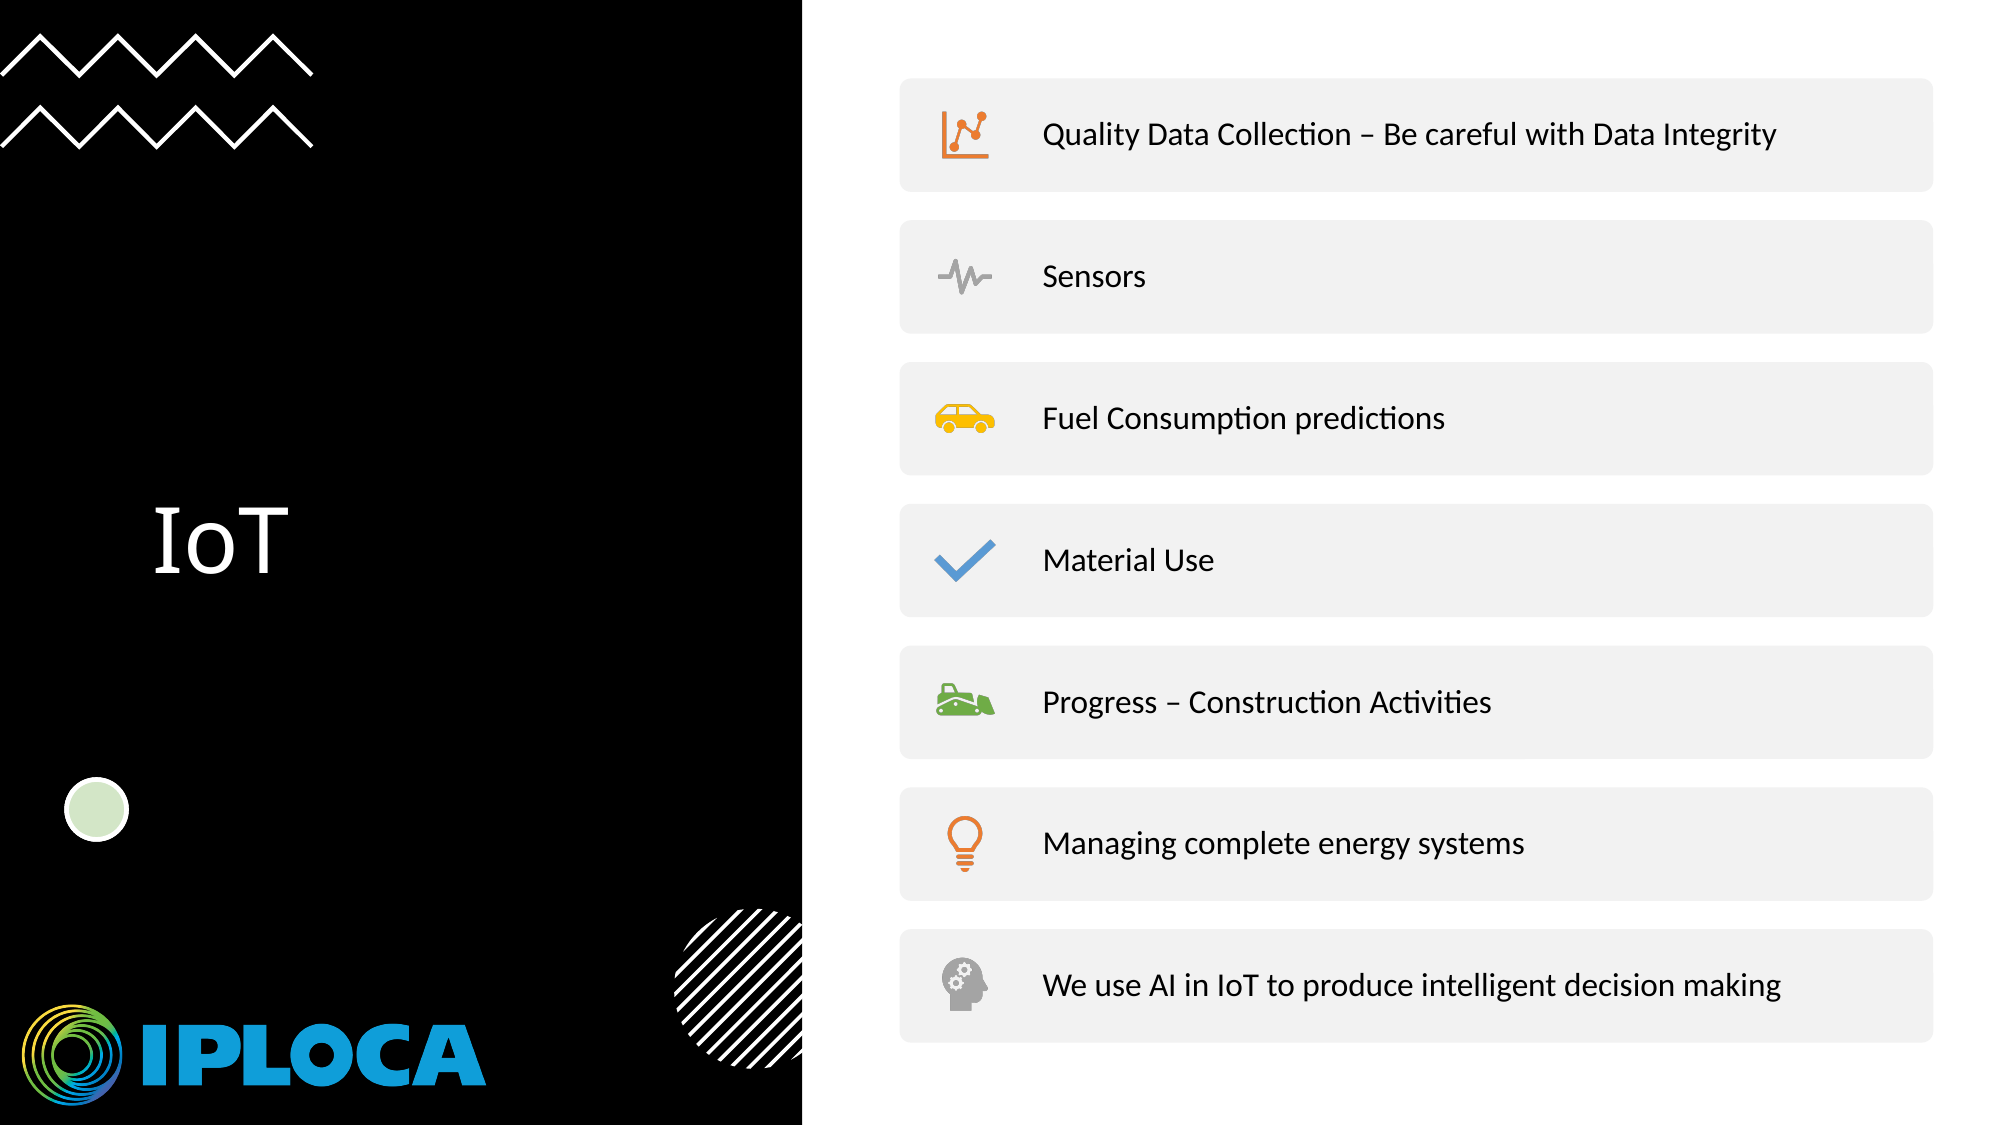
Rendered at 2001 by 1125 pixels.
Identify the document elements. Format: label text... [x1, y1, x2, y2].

text_box [803, 0, 2000, 1125]
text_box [674, 908, 835, 1069]
text_box [0, 0, 803, 1125]
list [899, 78, 1934, 1043]
title IoT [137, 196, 663, 892]
text_box [65, 778, 128, 841]
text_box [0, 33, 314, 150]
picture [19, 1003, 489, 1107]
